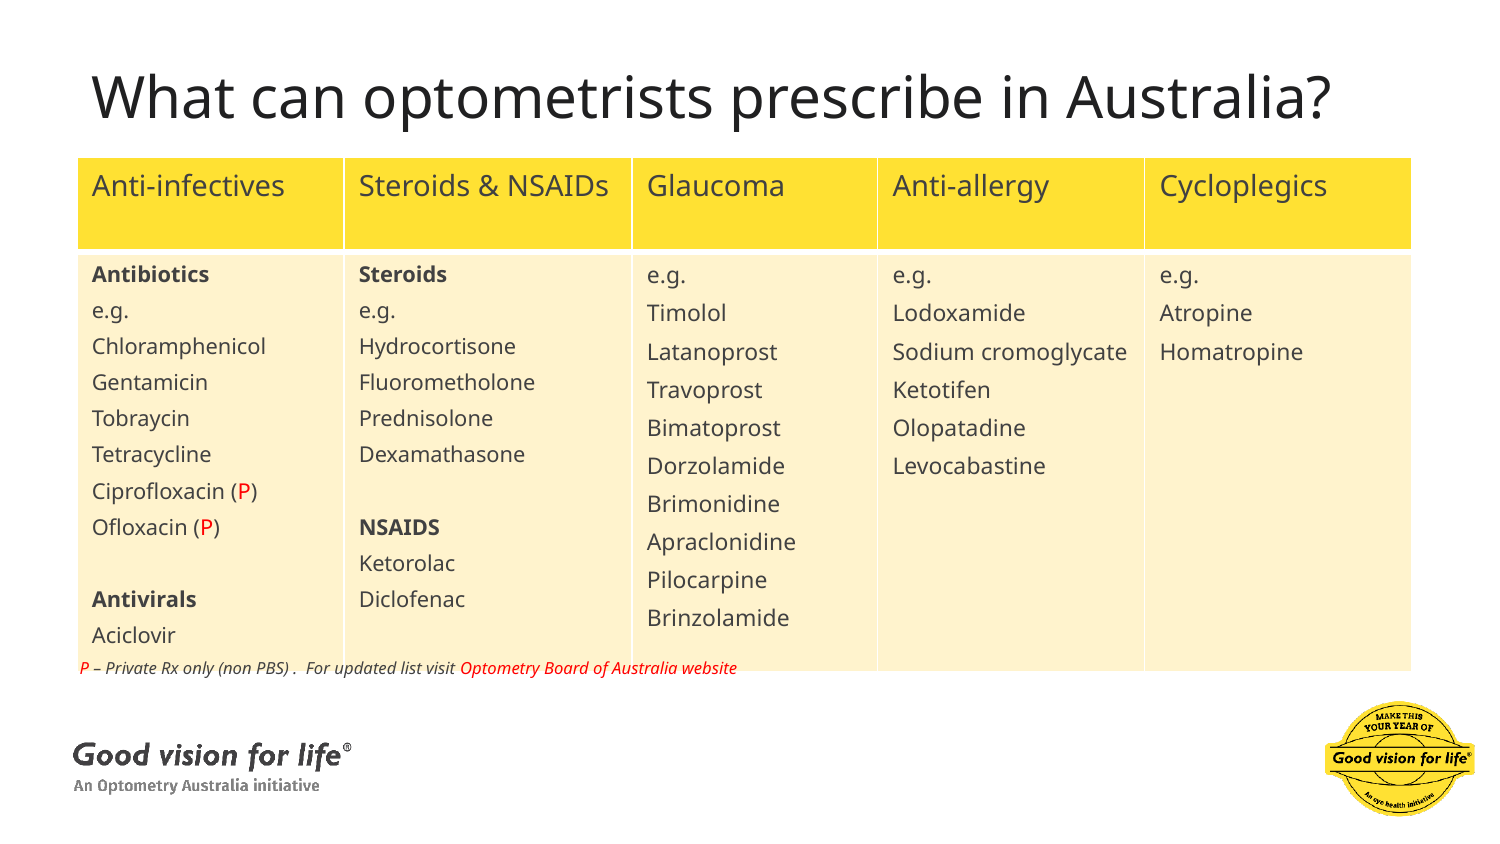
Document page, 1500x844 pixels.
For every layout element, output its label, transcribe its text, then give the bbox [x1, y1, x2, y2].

table_cell Antibiotics e.g. Chloramphenicol Gentamicin Tobraycin Tetracycline Ciprofloxacin (P) Ofloxacin (P) Antivirals Aciclovir [78, 255, 343, 650]
table_header Anti-infectives [78, 158, 343, 249]
table_cell e.g. Atropine Homatropine [1145, 255, 1411, 650]
table_header Glaucoma [633, 158, 877, 249]
table_header Cycloplegics [1145, 158, 1411, 249]
text_box P – Private Rx only (non PBS) . For updated list visit Optometry Board of Australia website [64, 650, 1447, 686]
table_header Steroids & NSAIDs [345, 158, 631, 249]
table_cell e.g. Lodoxamide Sodium cromoglycate Ketotifen Olopatadine Levocabastine [878, 255, 1144, 650]
table_cell e.g. Timolol Latanoprost Travoprost Bimatoprost Dorzolamide Brimonidine Apraclonidine Pilocarpine Brinzolamide [633, 255, 877, 650]
title What can optometrists prescribe in Australia? [76, 50, 1424, 140]
table_header Anti-allergy [878, 158, 1144, 249]
picture [53, 740, 366, 813]
picture [1299, 675, 1500, 844]
table_cell Steroids e.g. Hydrocortisone Fluorometholone Prednisolone Dexamathasone NSAIDS Ketorolac Diclofenac [345, 255, 631, 650]
